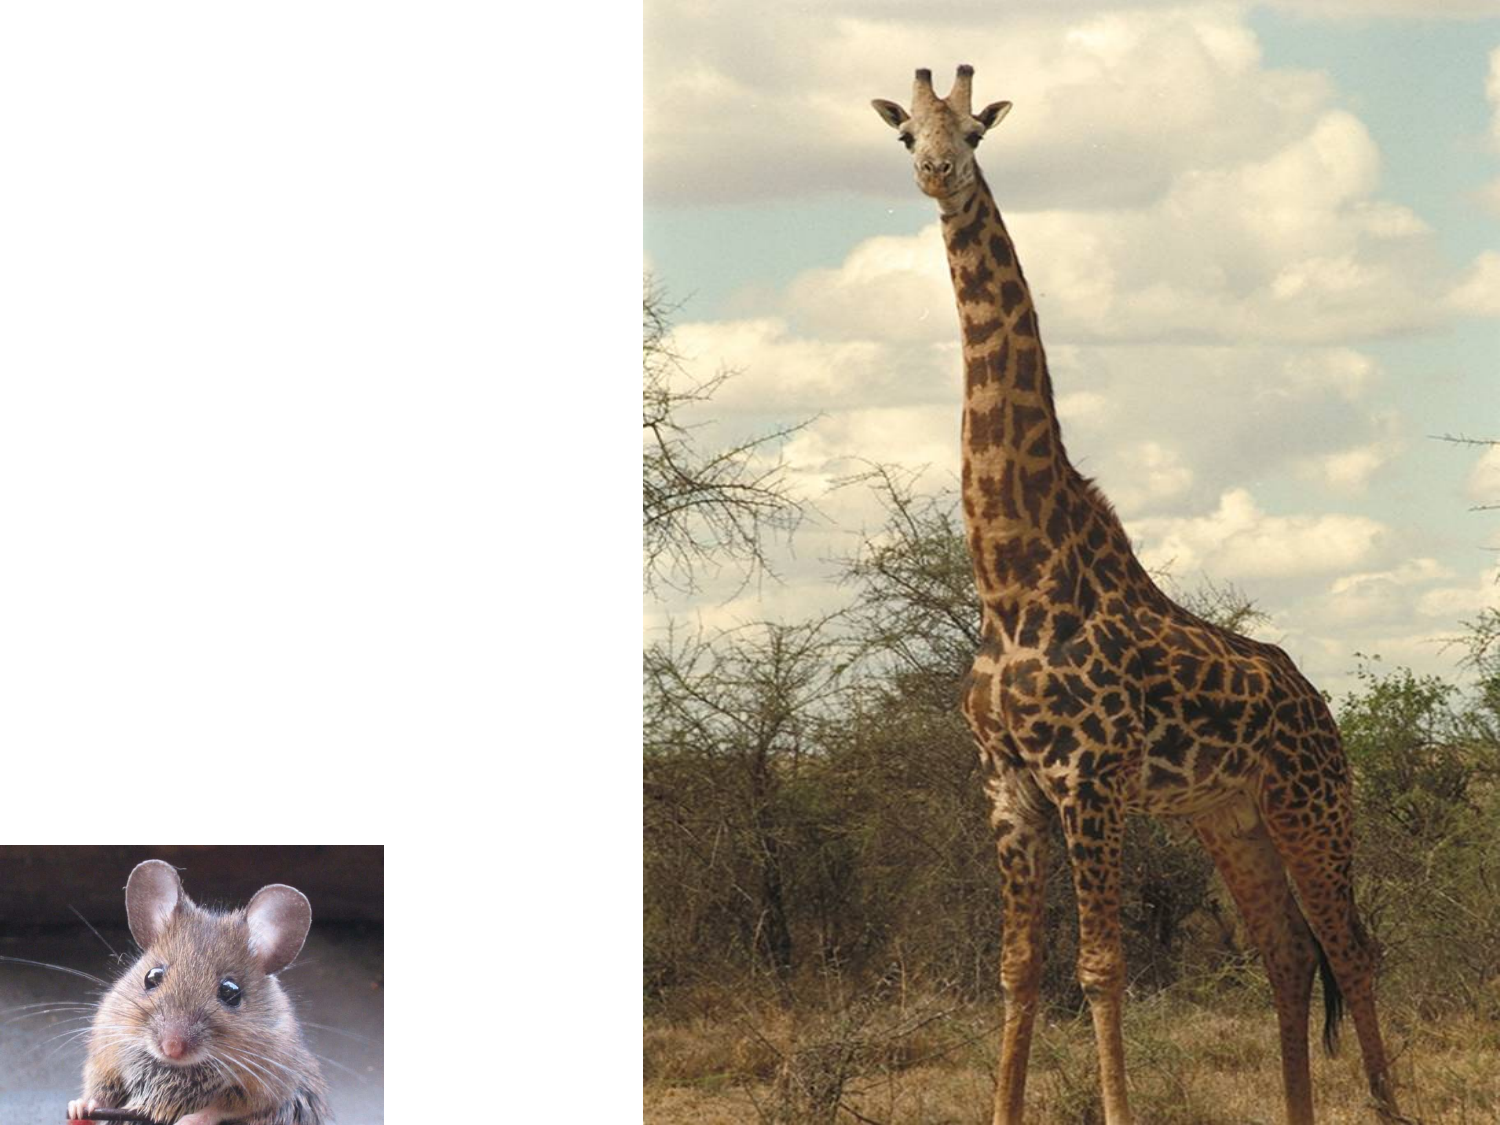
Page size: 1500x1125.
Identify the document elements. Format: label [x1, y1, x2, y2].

picture [0, 845, 385, 1125]
picture [643, 0, 1500, 1125]
